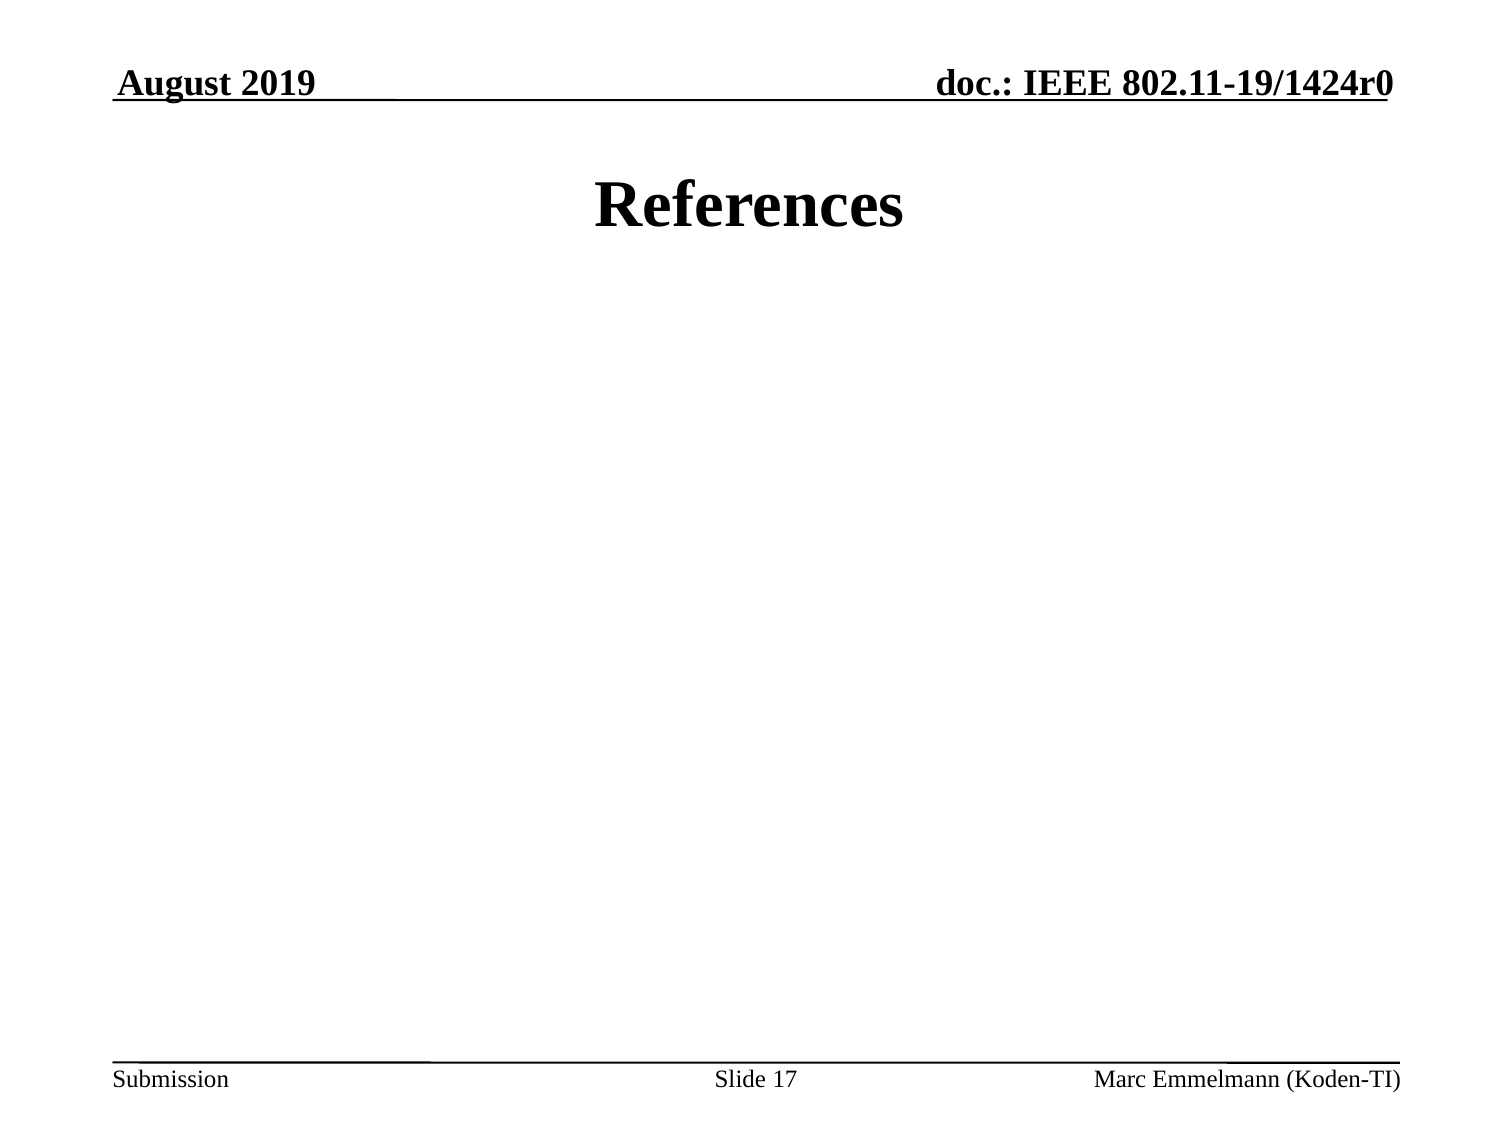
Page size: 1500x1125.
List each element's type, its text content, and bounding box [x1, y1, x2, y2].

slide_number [116, 58, 507, 104]
title References [112, 112, 1388, 288]
footer Marc Emmelmann (Koden-TI) [1019, 1061, 1402, 1093]
slide_number Slide 17 [712, 1061, 800, 1123]
